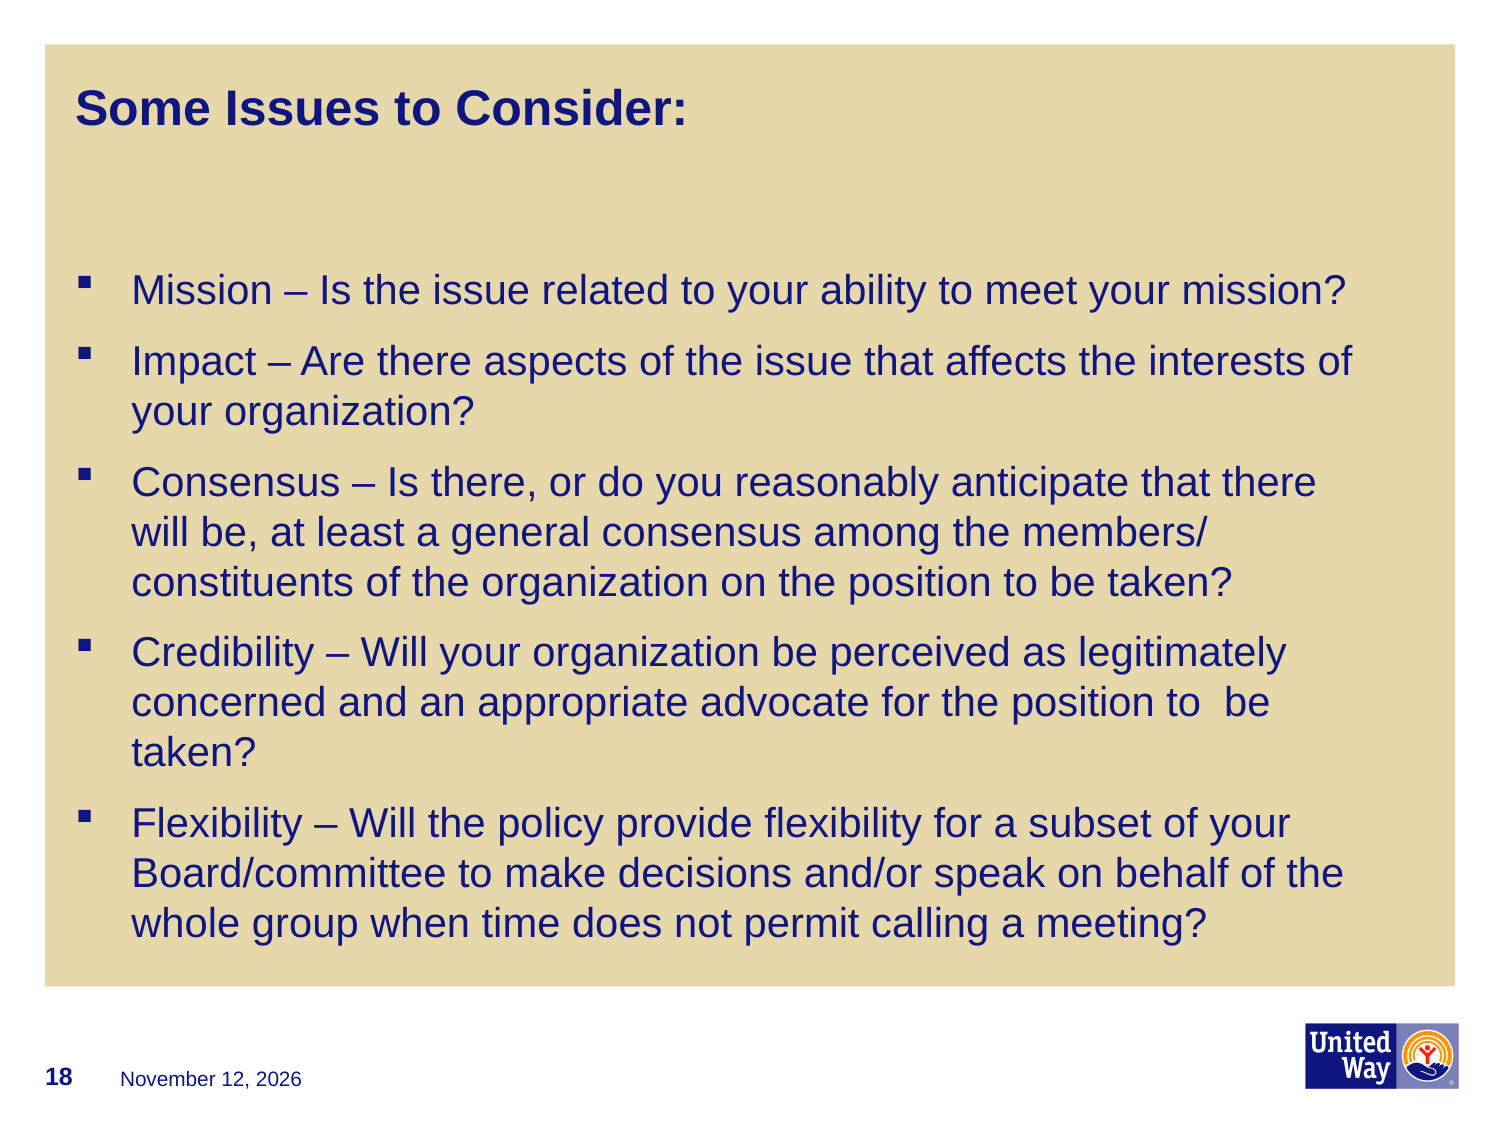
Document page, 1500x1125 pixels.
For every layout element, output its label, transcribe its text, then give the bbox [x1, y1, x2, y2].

list Mission – Is the issue related to your ability to meet your mission? Impact – Are there aspects of the issue that affects the interests of your organization? Consensus – Is there, or do you reasonably anticipate that there will be, at least a general consensus among the members/ constituents of the organization on the position to be taken? Credibility – Will your organization be perceived as legitimately concerned and an appropriate advocate for the position to be taken? Flexibility – Will the policy provide flexibility for a subset of your Board/committee to make decisions and/or speak on behalf of the whole group when time does not permit calling a meeting? [45, 262, 1455, 982]
footer June 15, 2016 [121, 1027, 1171, 1103]
title Some Issues to Consider: [45, 45, 1455, 233]
picture [1304, 1022, 1460, 1090]
slide_number 18 [45, 1027, 121, 1103]
